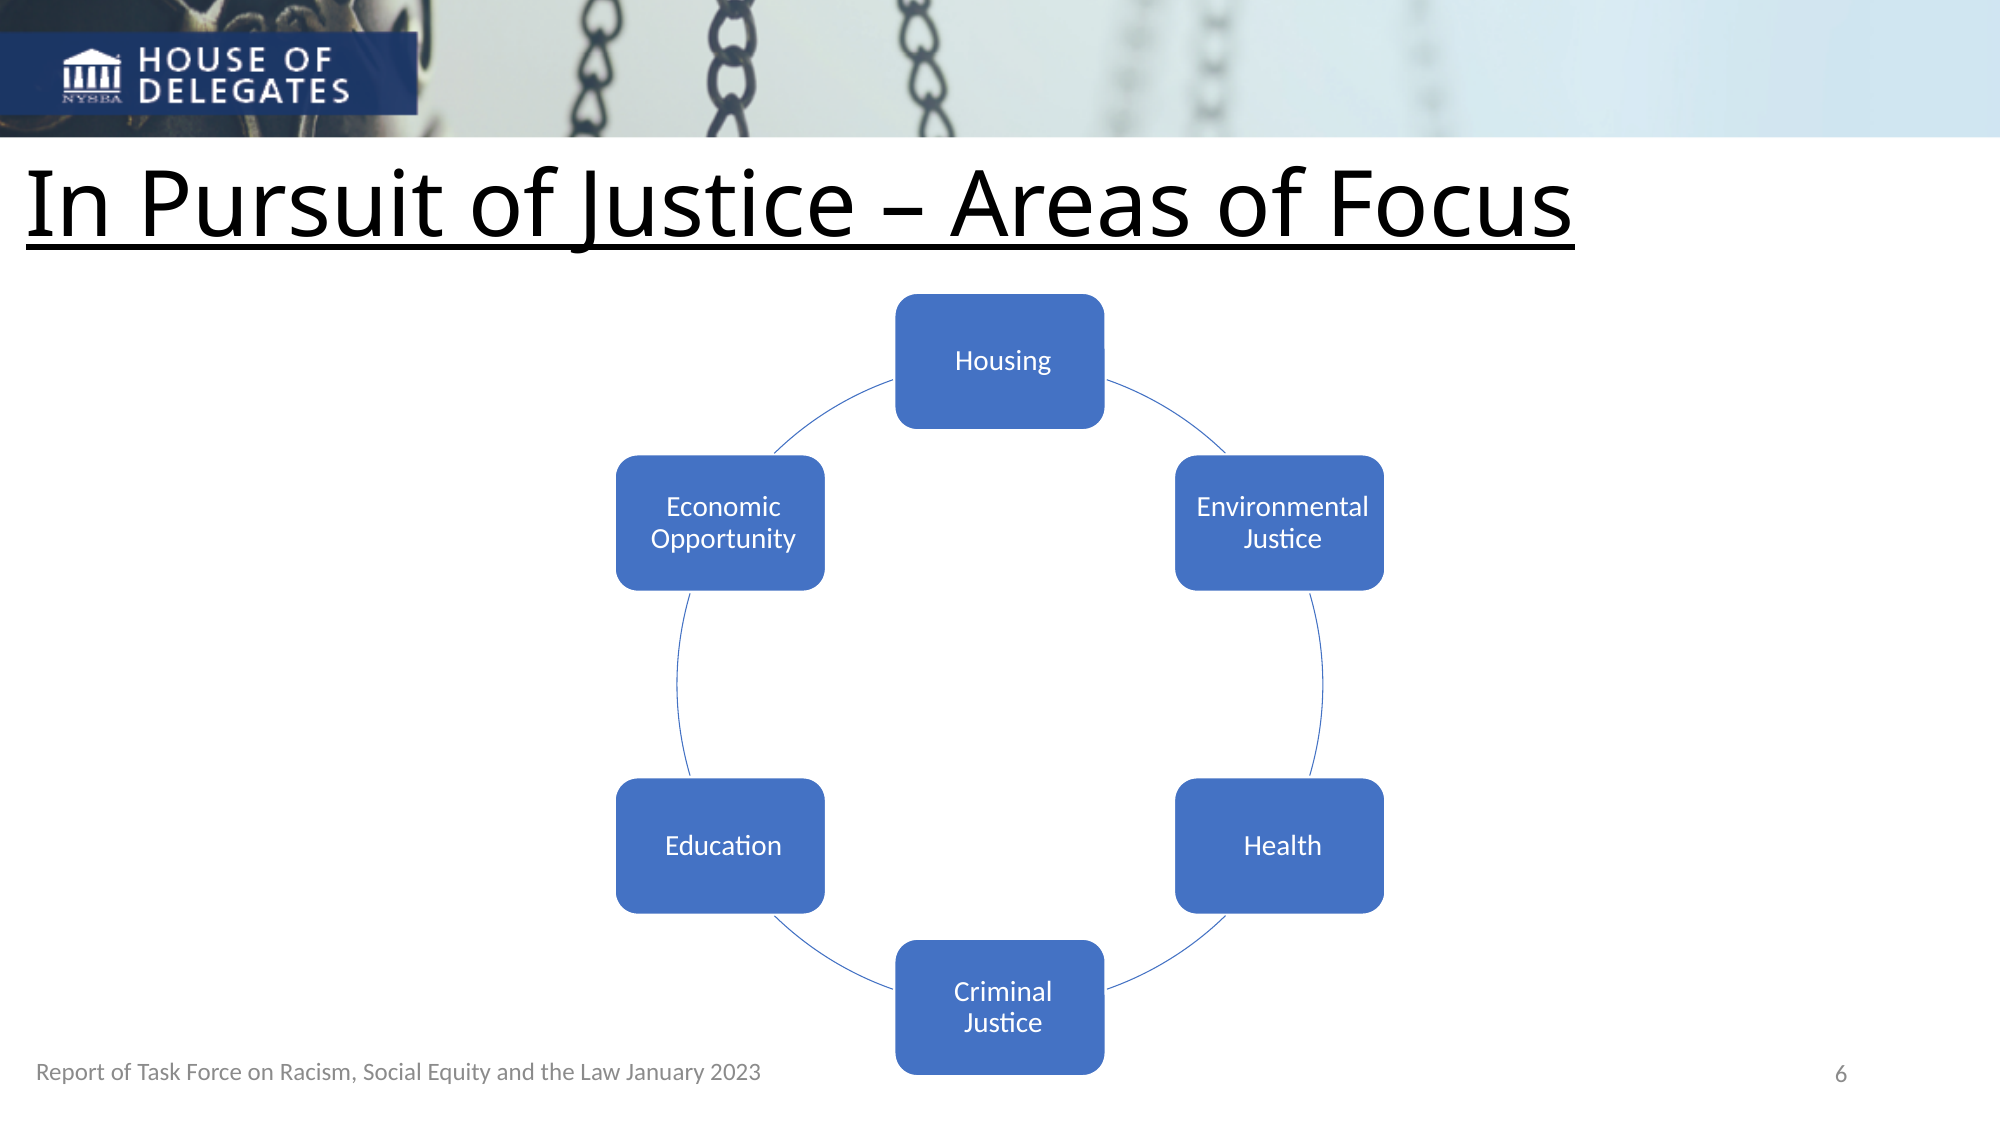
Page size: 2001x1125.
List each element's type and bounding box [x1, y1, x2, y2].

text_box [431, 292, 1569, 1077]
picture [0, 0, 2000, 1125]
